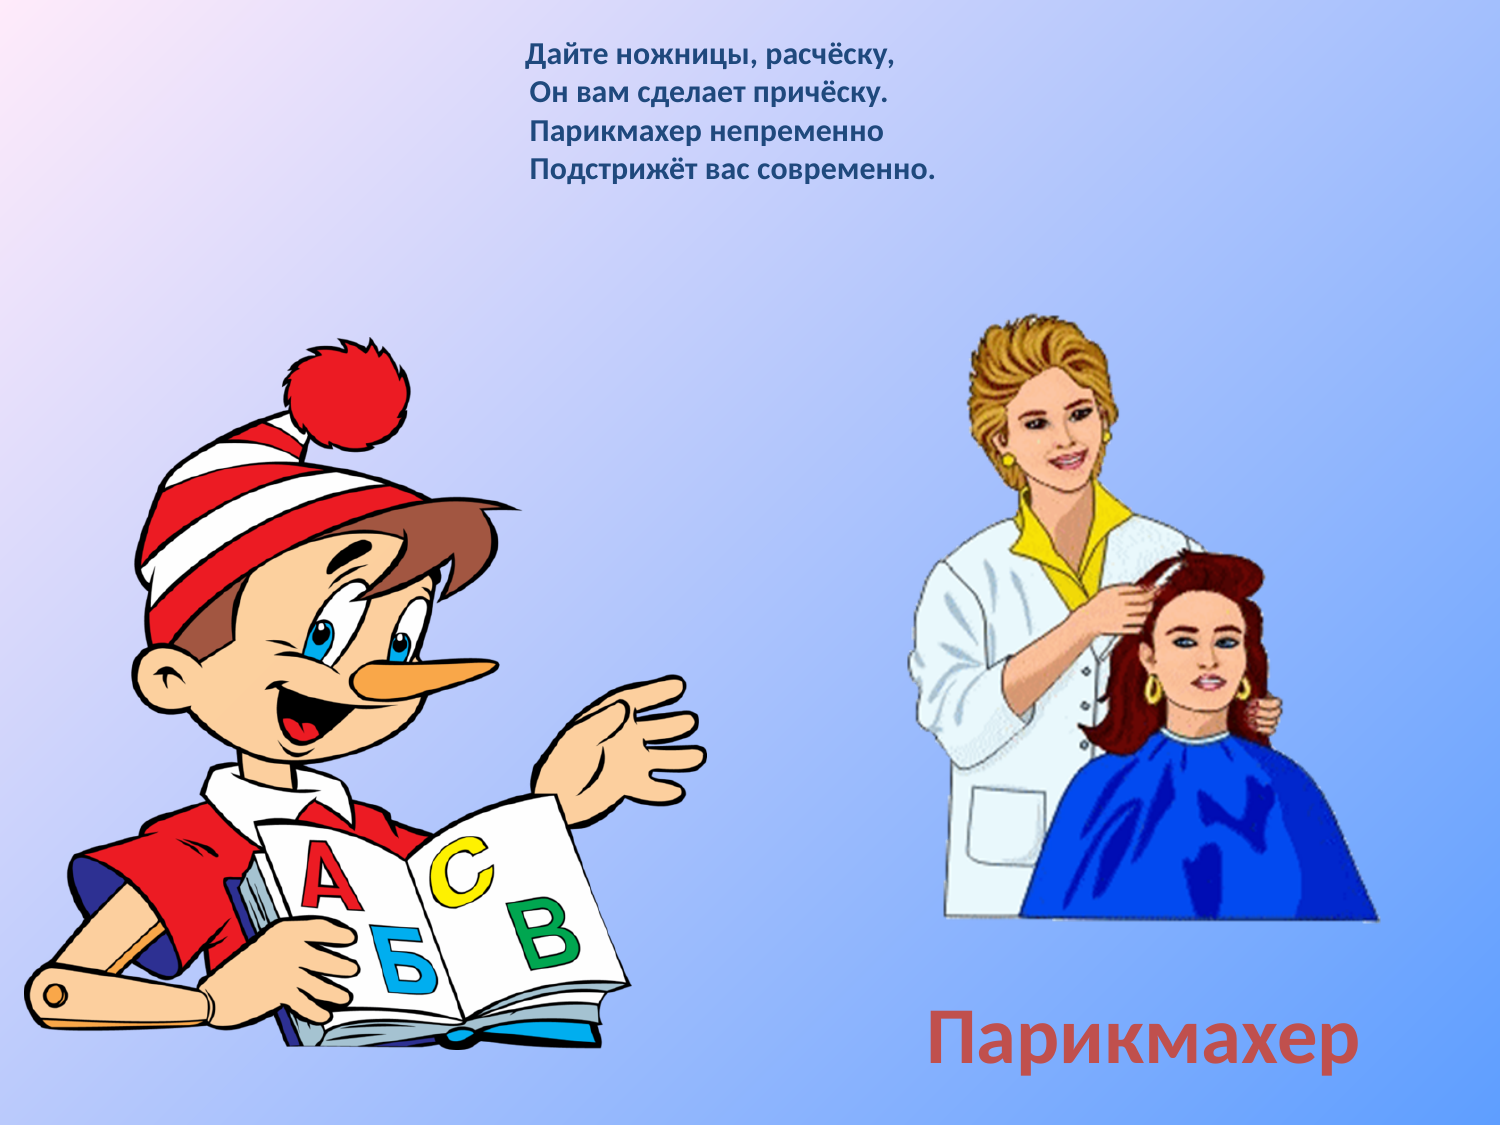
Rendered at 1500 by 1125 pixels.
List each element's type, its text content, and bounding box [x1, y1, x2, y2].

title Парикмахер [837, 975, 1450, 1088]
picture [824, 299, 1463, 938]
picture [24, 337, 707, 1051]
list Дайте ножницы, расчёску, Он вам сделает причёску. Парикмахер непременно Подстрижёт вас современно. [487, 24, 1463, 288]
